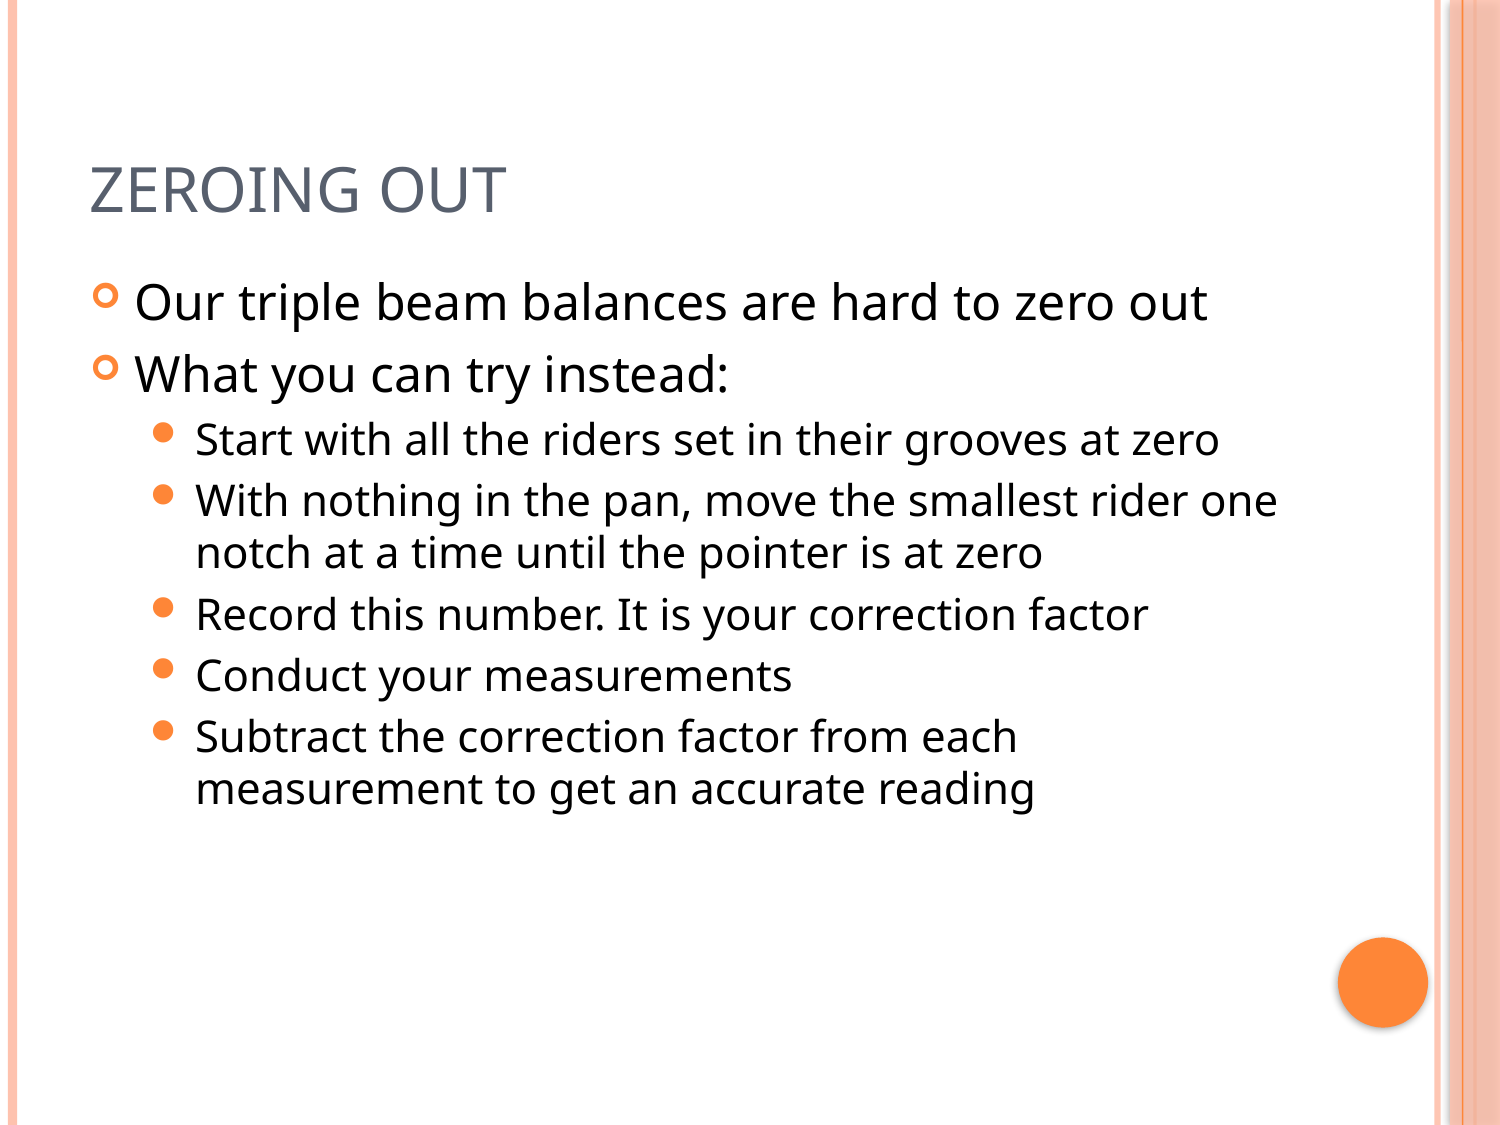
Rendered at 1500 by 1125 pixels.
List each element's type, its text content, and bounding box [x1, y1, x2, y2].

list Our triple beam balances are hard to zero out What you can try instead: Start with all the riders set in their grooves at zero With nothing in the pan, move the smallest rider one notch at a time until the pointer is at zero Record this number. It is your correction factor Conduct your measurements Subtract the correction factor from each measurement to get an accurate reading [75, 262, 1300, 1062]
title Zeroing out [75, 45, 1300, 233]
